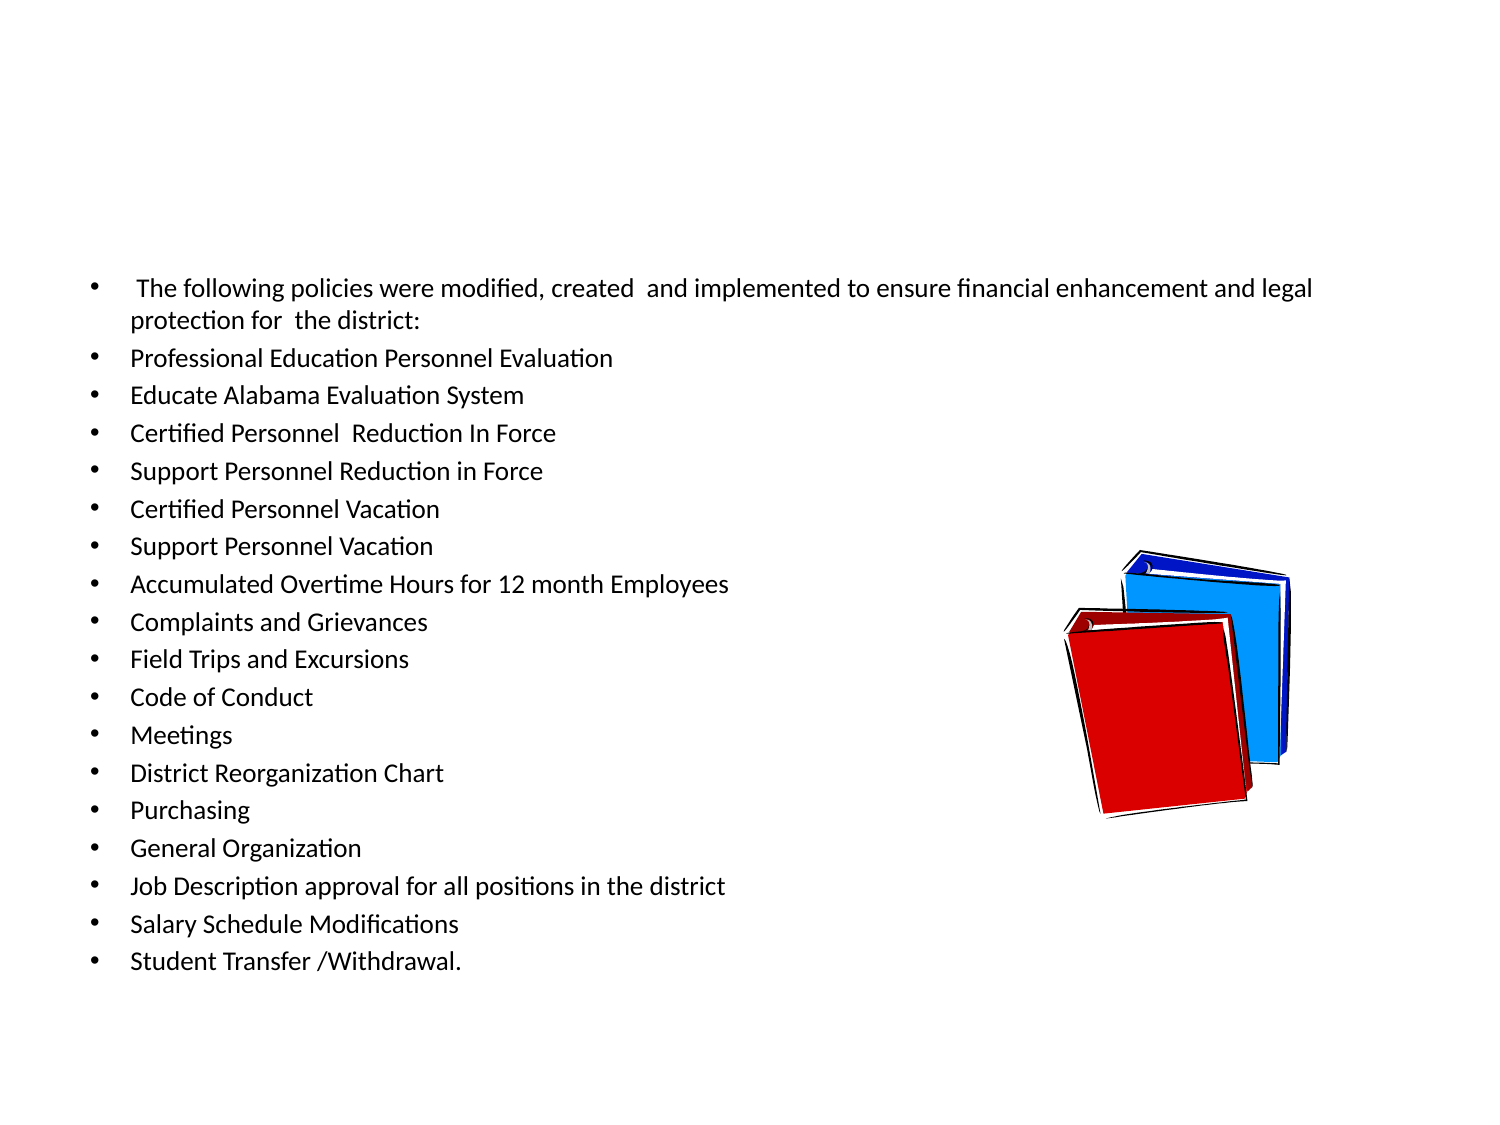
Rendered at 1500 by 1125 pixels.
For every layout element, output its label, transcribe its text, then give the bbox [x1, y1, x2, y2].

list The following policies were modified, created and implemented to ensure financial enhancement and legal protection for the district: Professional Education Personnel Evaluation Educate Alabama Evaluation System Certified Personnel Reduction In Force Support Personnel Reduction in Force Certified Personnel Vacation Support Personnel Vacation Accumulated Overtime Hours for 12 month Employees Complaints and Grievances Field Trips and Excursions Code of Conduct Meetings District Reorganization Chart Purchasing General Organization Job Description approval for all positions in the district Salary Schedule Modifications Student Transfer /Withdrawal. [75, 262, 1425, 1005]
picture [1062, 549, 1293, 819]
